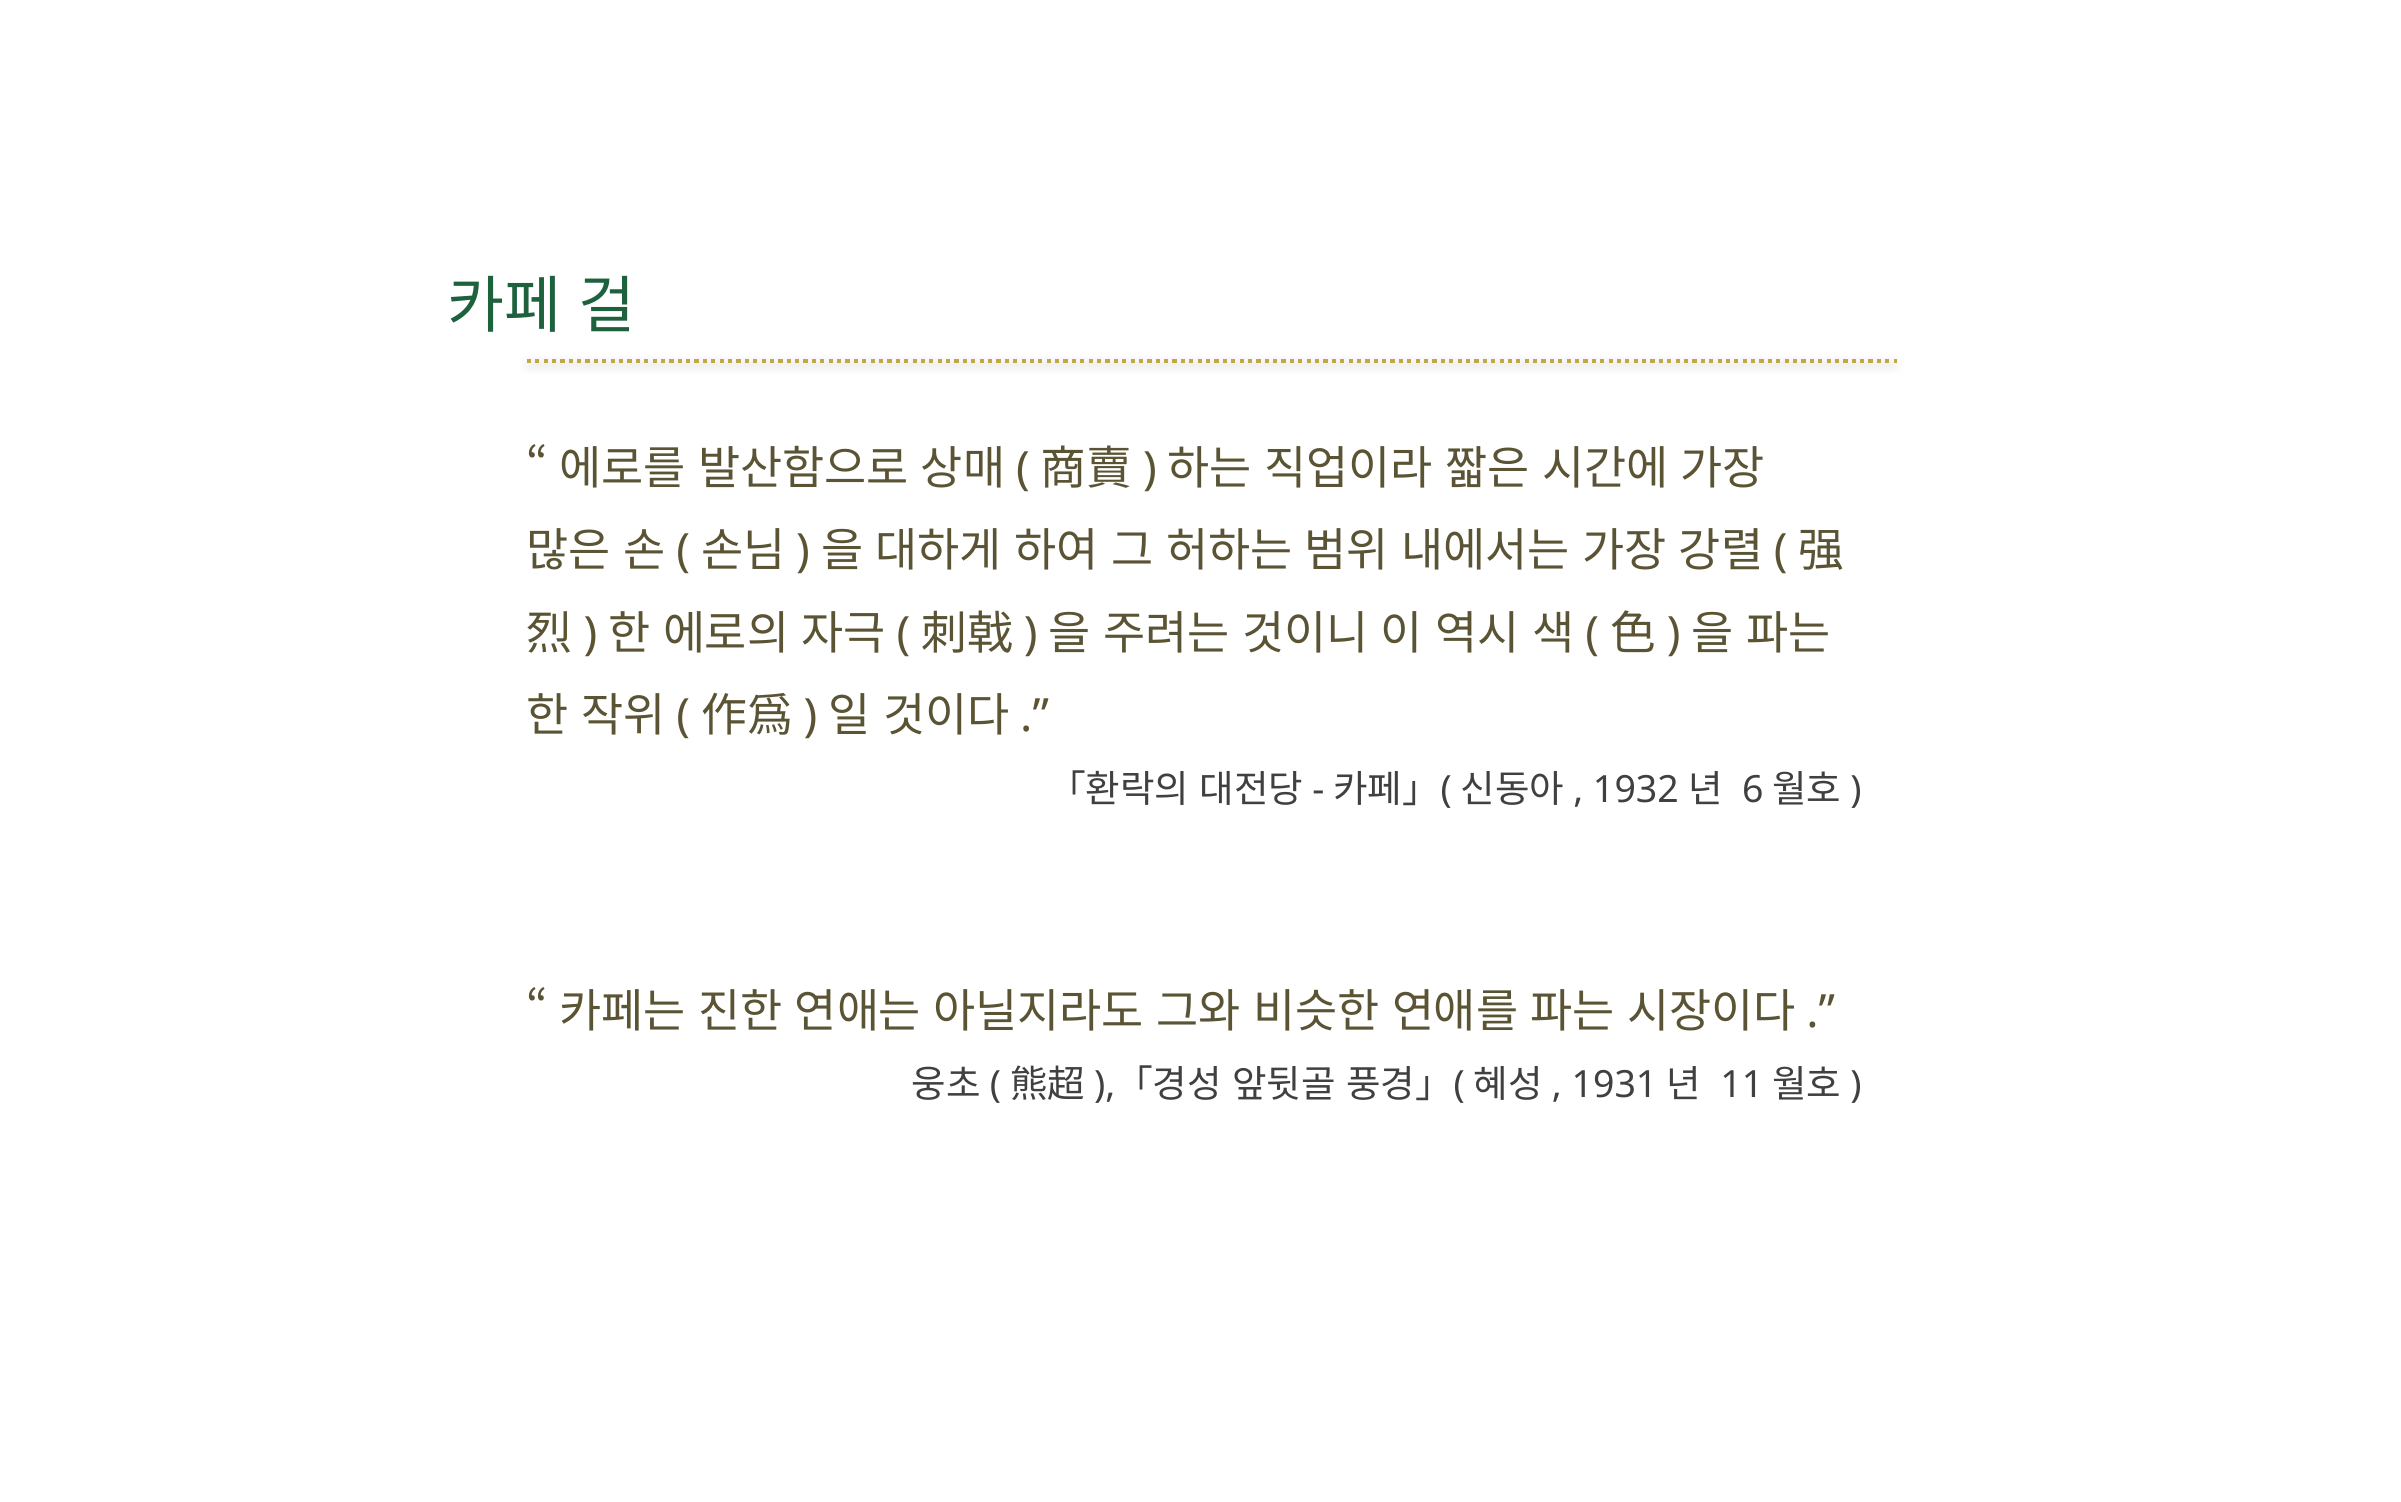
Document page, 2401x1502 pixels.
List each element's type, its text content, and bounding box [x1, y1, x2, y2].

text_box “에로를 발산함으로 상매(商賣)하는 직업이라 짧은 시간에 가장 많은 손(손님)을 대하게 하여 그 허하는 범위 내에서는 가장 강렬(强烈)한 에로의 자극(刺戟)을 주려는 것이니 이 역시 색(色)을 파는 한 작위(作爲)일 것이다.” ｢환락의 대전당-카페｣ (신동아, 1932년 6월호) [491, 396, 1898, 928]
text_box “카페는 진한 연애는 아닐지라도 그와 비슷한 연애를 파는 시장이다.” 웅초(熊超), ｢경성 앞뒷골 풍경｣ (혜성, 1931년 11월호) [491, 939, 1898, 1306]
title 카페 걸 [432, 266, 1968, 349]
